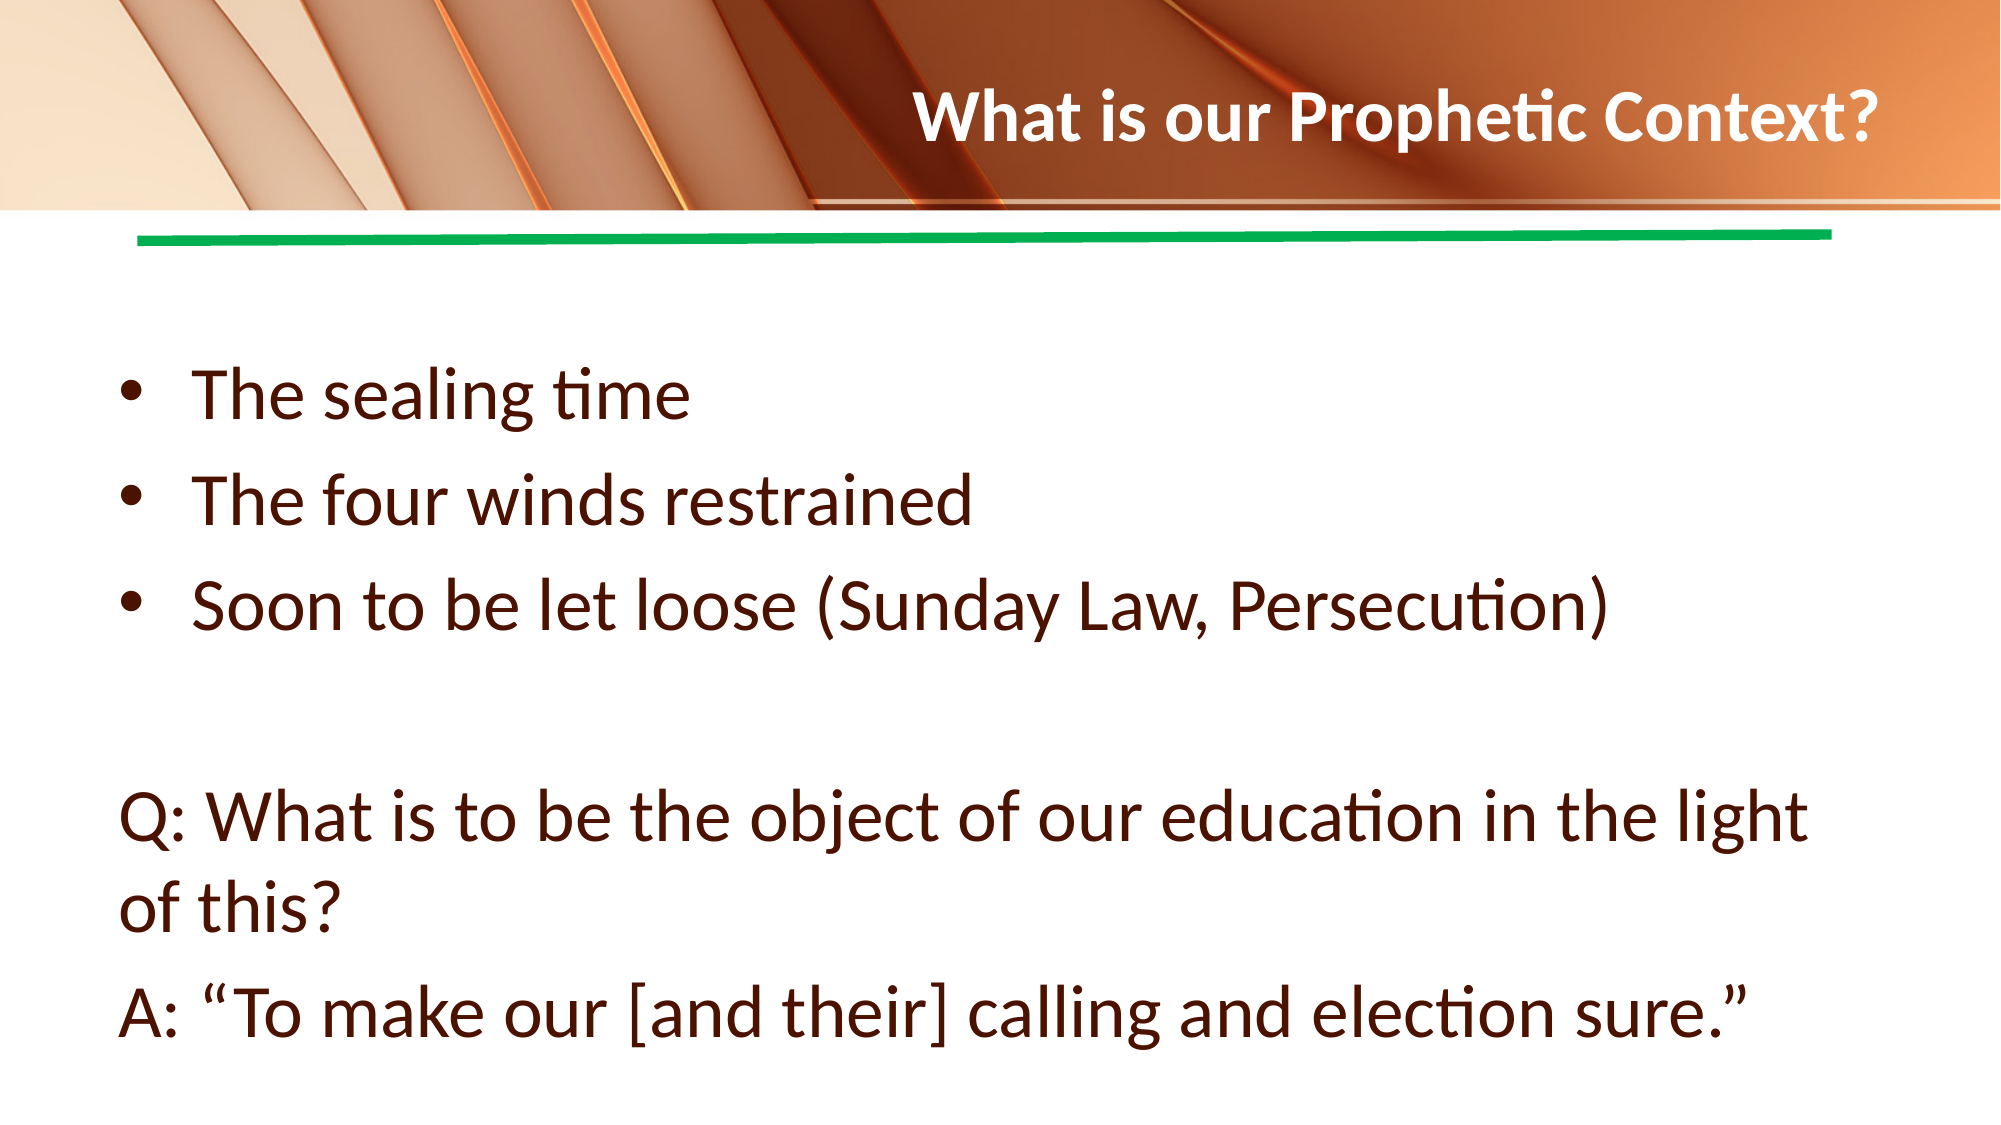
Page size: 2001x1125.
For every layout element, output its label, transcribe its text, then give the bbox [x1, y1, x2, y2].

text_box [137, 234, 1832, 242]
title What is our Prophetic Context? [98, 28, 1902, 196]
picture [0, 0, 2001, 1125]
list The sealing time The four winds restrained Soon to be let loose (Sunday Law, Persecution) Q: What is to be the object of our education in the light of this? A: “To make our [and their] calling and election sure.” [98, 228, 1902, 1064]
